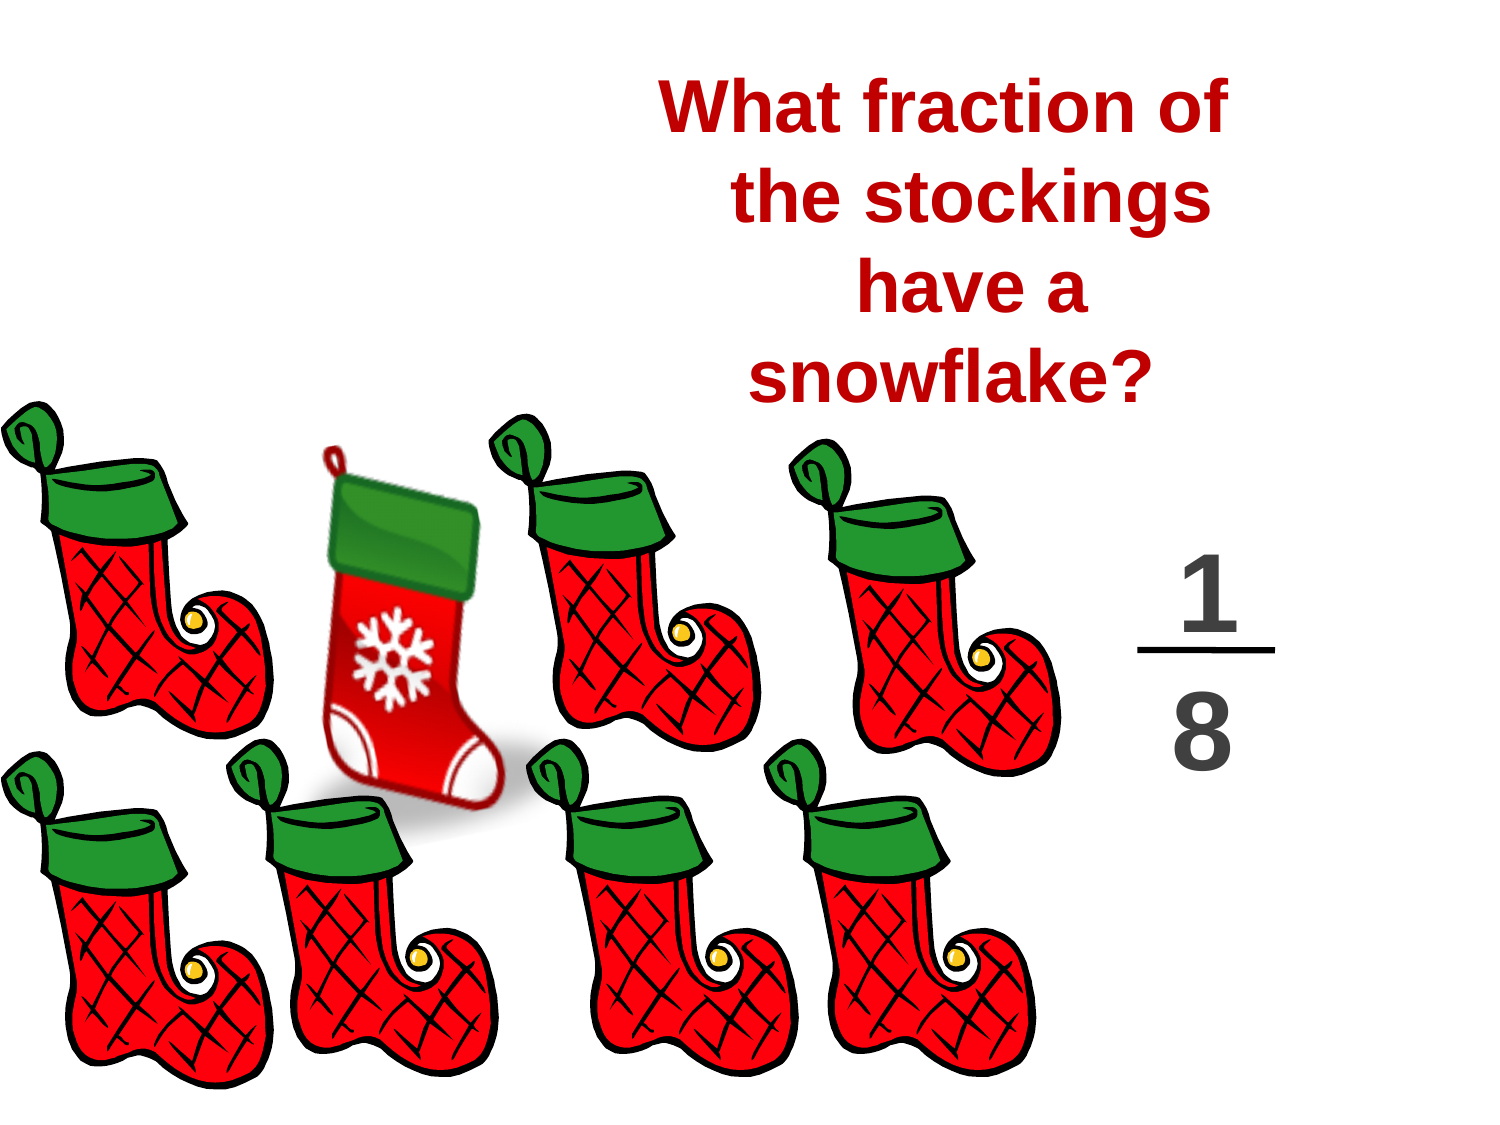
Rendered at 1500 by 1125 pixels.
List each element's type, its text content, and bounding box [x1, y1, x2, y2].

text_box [1137, 512, 1276, 802]
picture [0, 399, 1063, 1091]
text_box What fraction of the stockings have a snowflake? [612, 50, 1275, 463]
